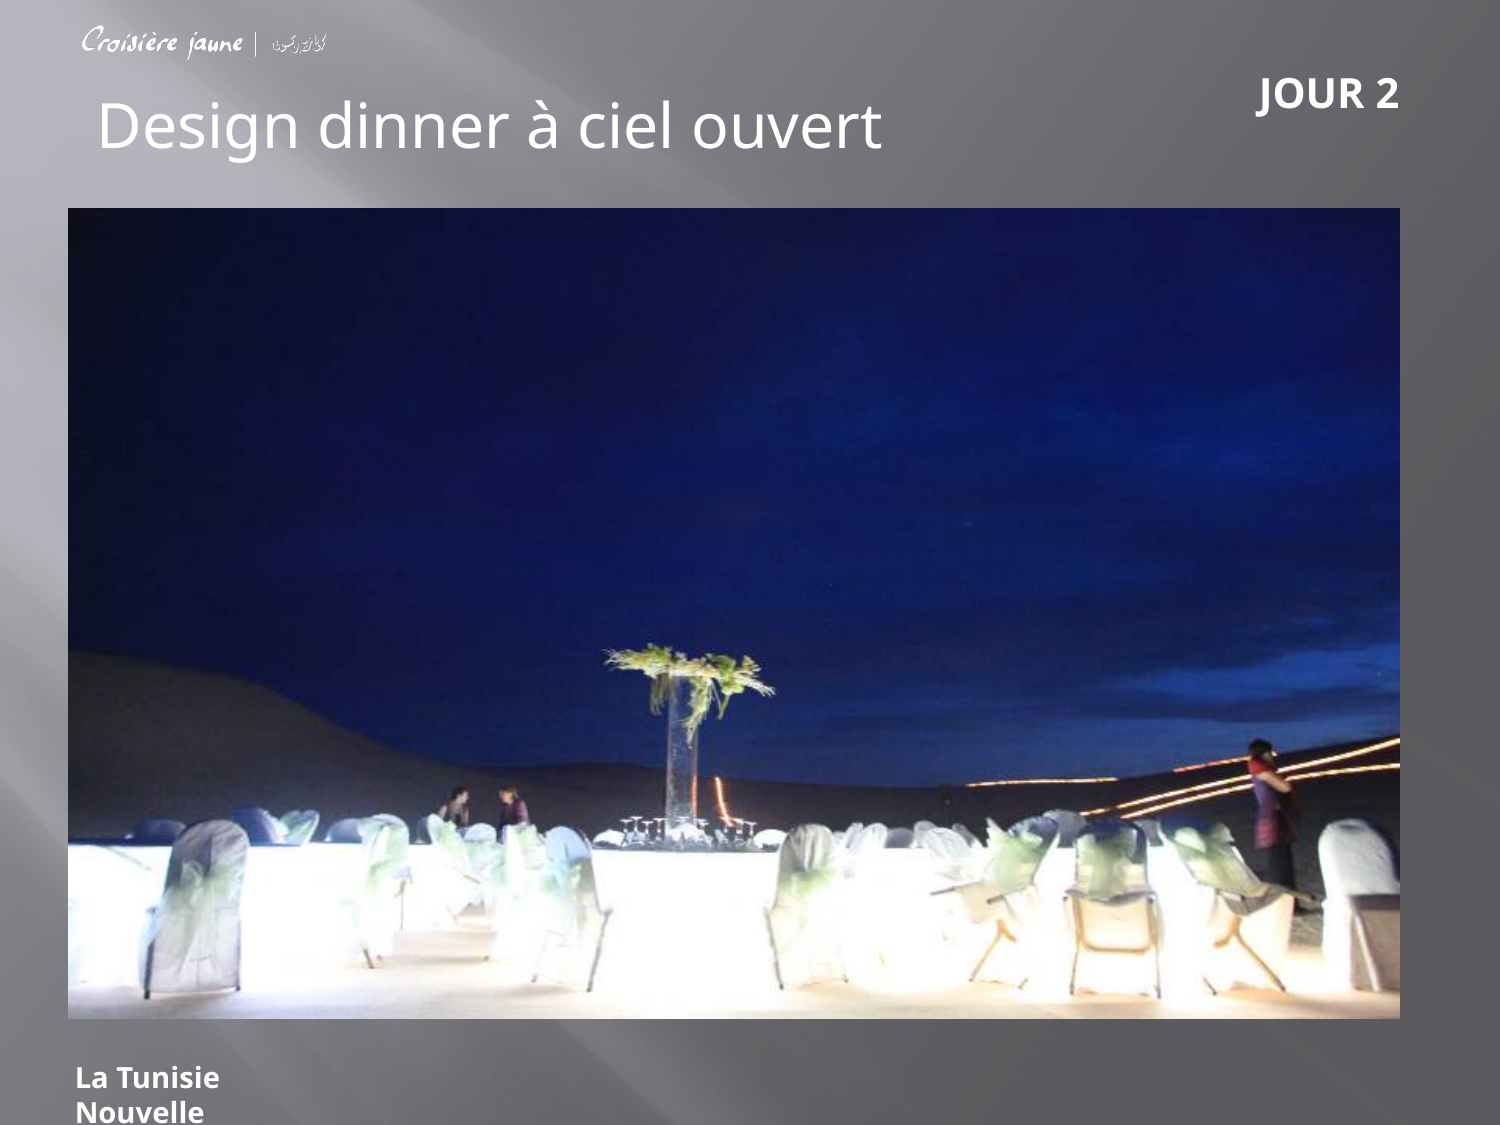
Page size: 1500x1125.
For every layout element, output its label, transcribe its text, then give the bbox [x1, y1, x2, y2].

picture [81, 25, 326, 60]
text_box Design dinner à ciel ouvert [82, 92, 1221, 170]
text_box JOUR 2 [1243, 59, 1415, 125]
text_box La Tunisie Nouvelle [60, 1051, 326, 1101]
picture [68, 208, 1400, 1019]
